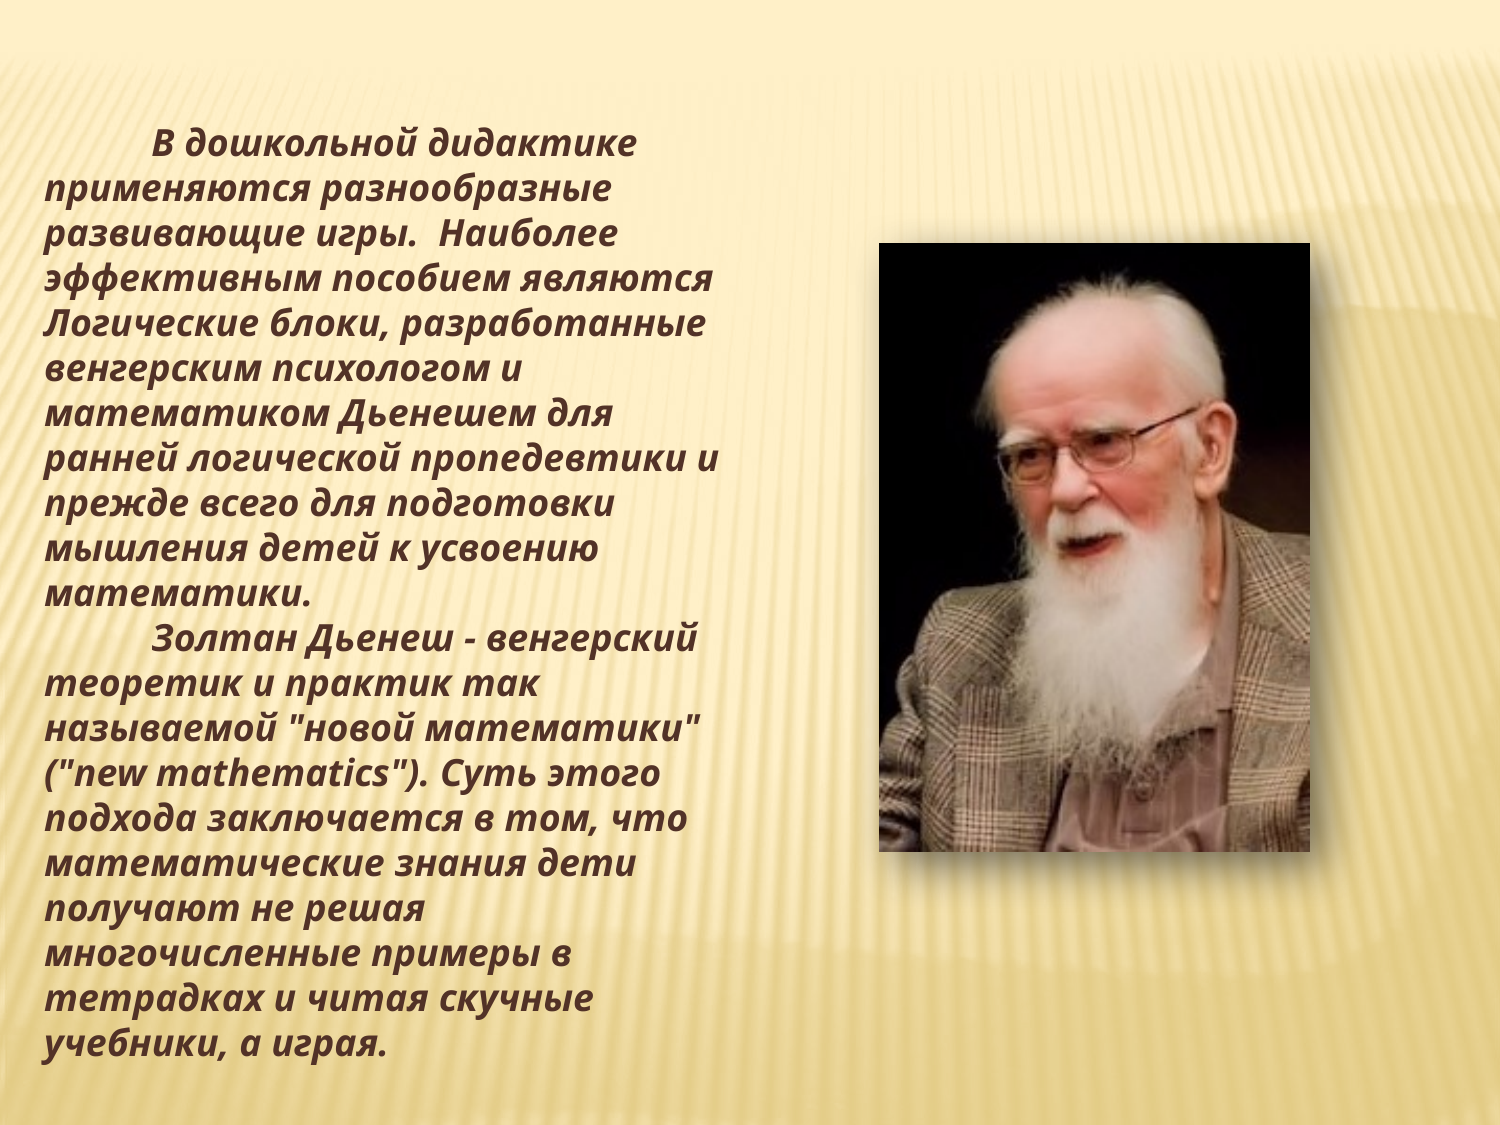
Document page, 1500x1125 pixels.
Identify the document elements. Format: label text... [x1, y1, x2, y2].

picture [879, 243, 1310, 852]
text_box В дошкольной дидактике применяются разнообразные развивающие игры. Наиболее эффективным пособием являются Логические блоки, разработанные венгерским психологом и математиком Дьенешем для ранней логической пропедевтики и прежде всего для подготовки мышления детей к усвоению математики. Золтан Дьенеш - венгерский теоретик и практик так называемой "новой математики" ("new mathematics"). Суть этого подхода заключается в том, что математические знания дети получают не решая многочисленные примеры в тетрадках и читая скучные учебники, а играя. [29, 66, 739, 1072]
